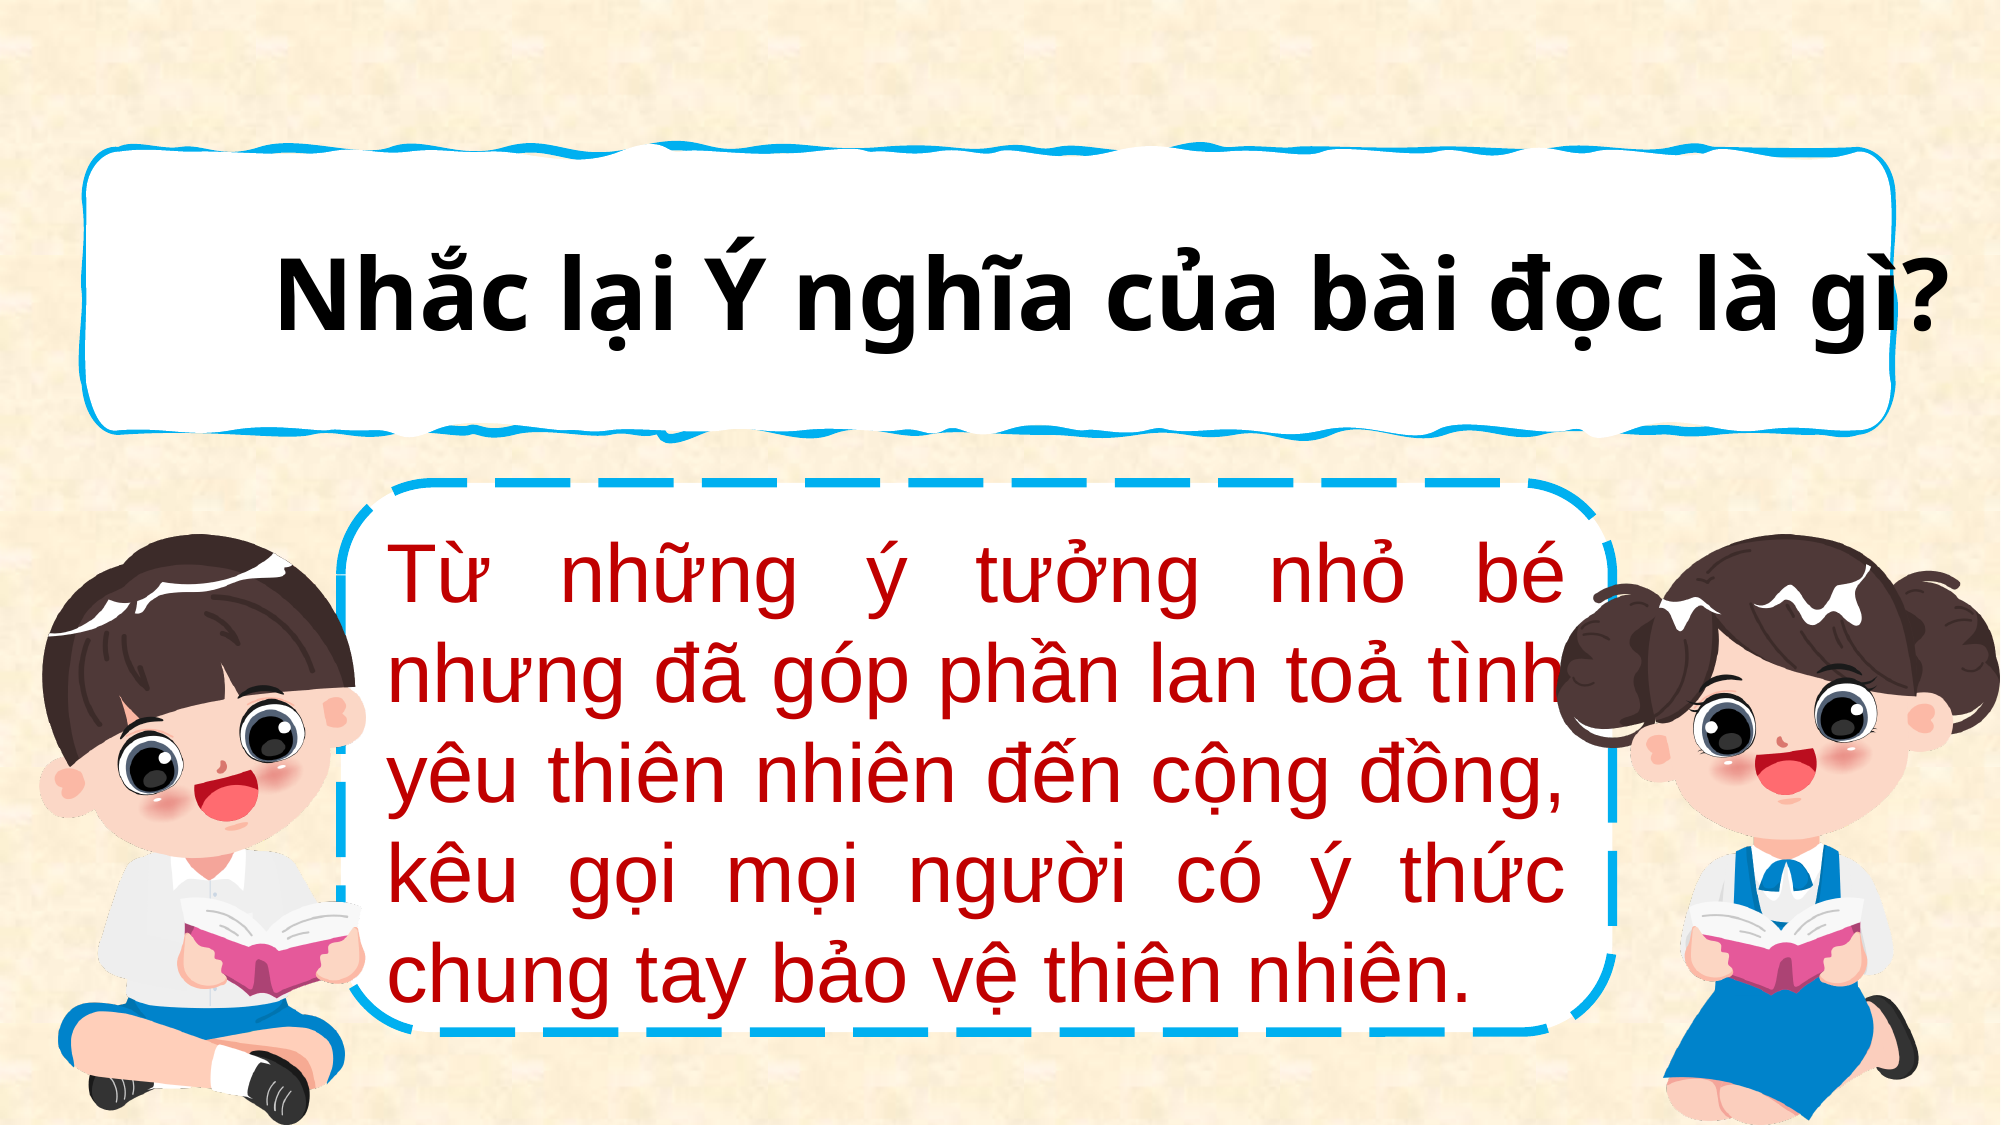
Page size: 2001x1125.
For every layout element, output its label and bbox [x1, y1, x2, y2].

picture [0, 0, 2001, 1125]
text_box [85, 151, 2000, 431]
text_box [340, 482, 1613, 1033]
